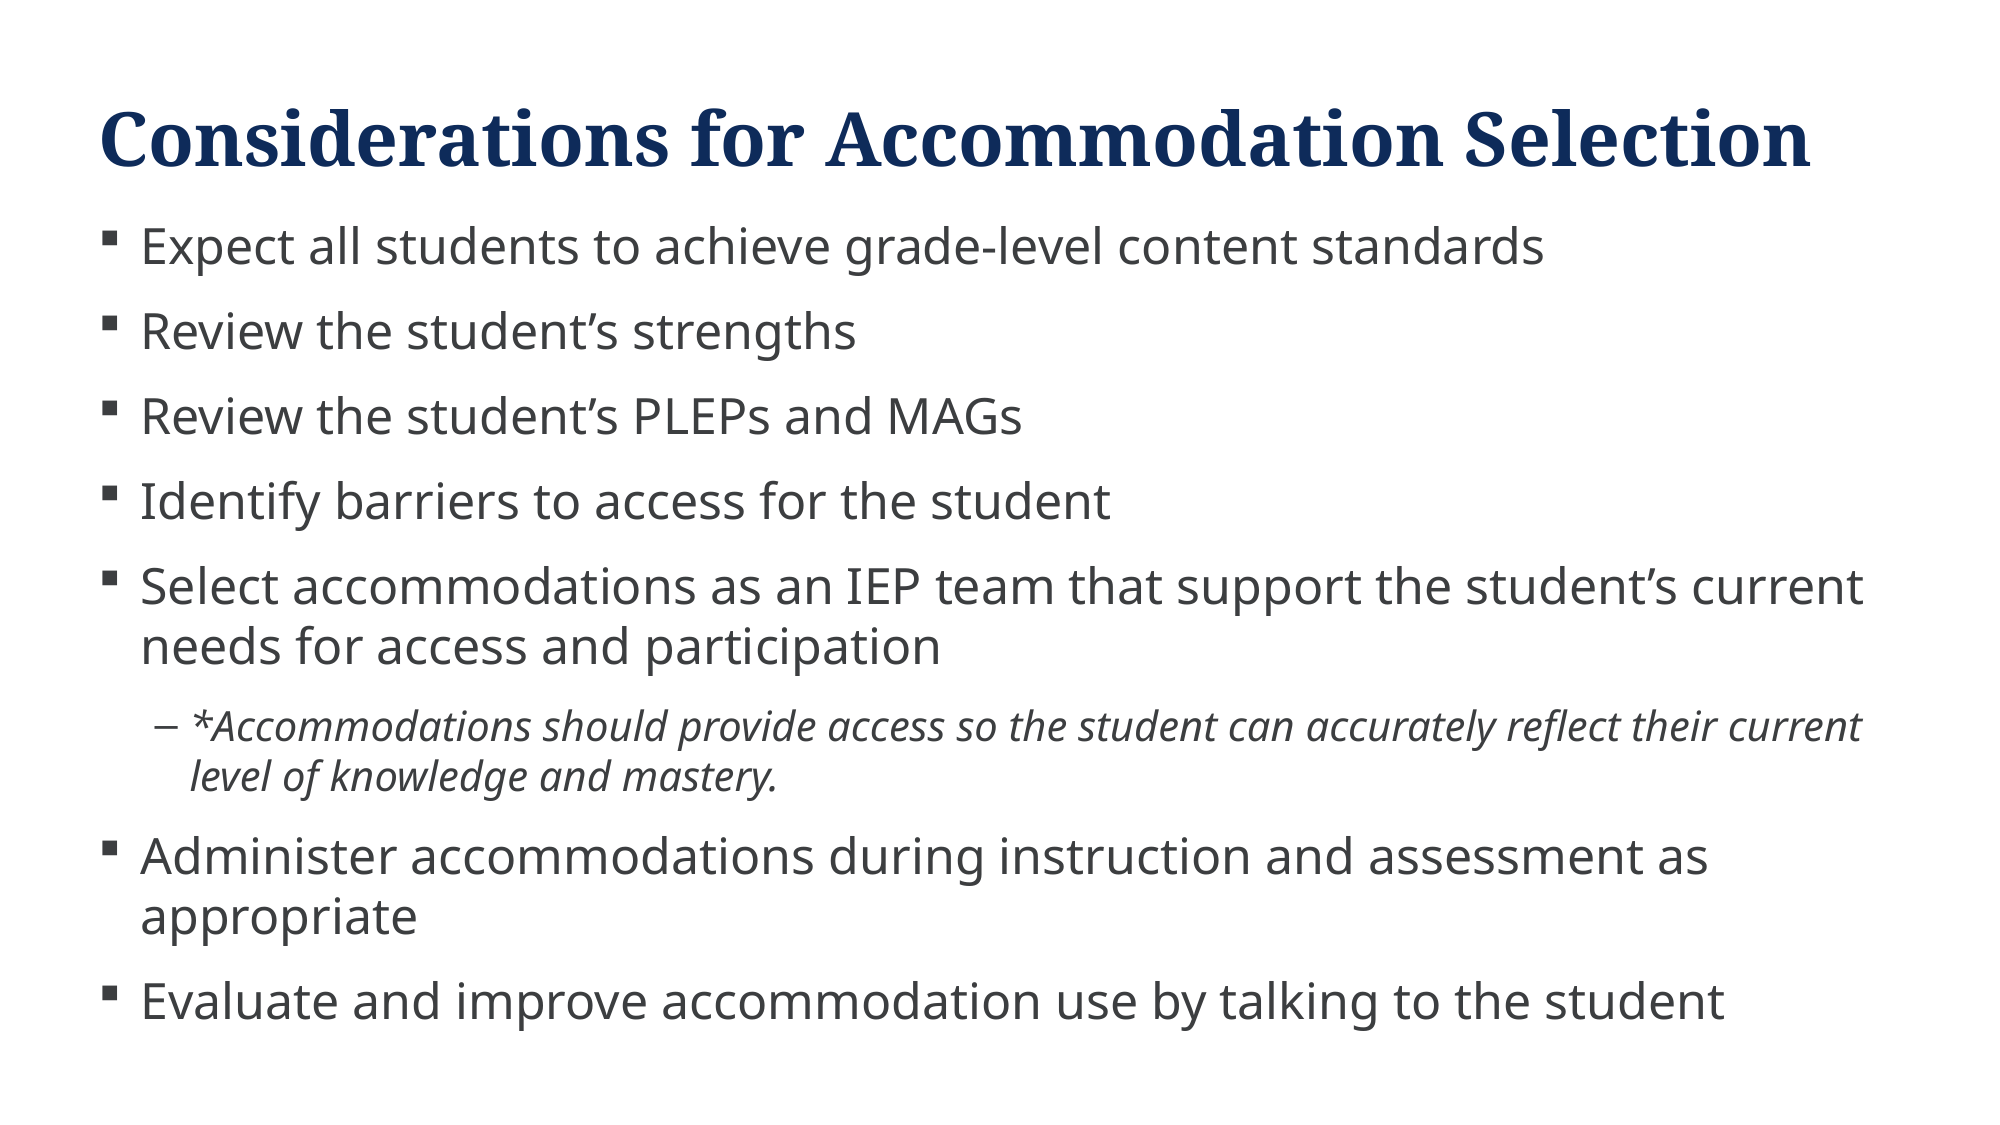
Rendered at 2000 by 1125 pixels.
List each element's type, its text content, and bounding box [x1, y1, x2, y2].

title Considerations for Accommodation Selection [83, 37, 1900, 206]
list Expect all students to achieve grade-level content standards Review the student’s strengths Review the student’s PLEPs and MAGs Identify barriers to access for the student Select accommodations as an IEP team that support the student’s current needs for access and participation *Accommodations should provide access so the student can accurately reflect their current level of knowledge and mastery. Administer accommodations during instruction and assessment as appropriate Evaluate and improve accommodation use by talking to the student [83, 206, 1970, 919]
